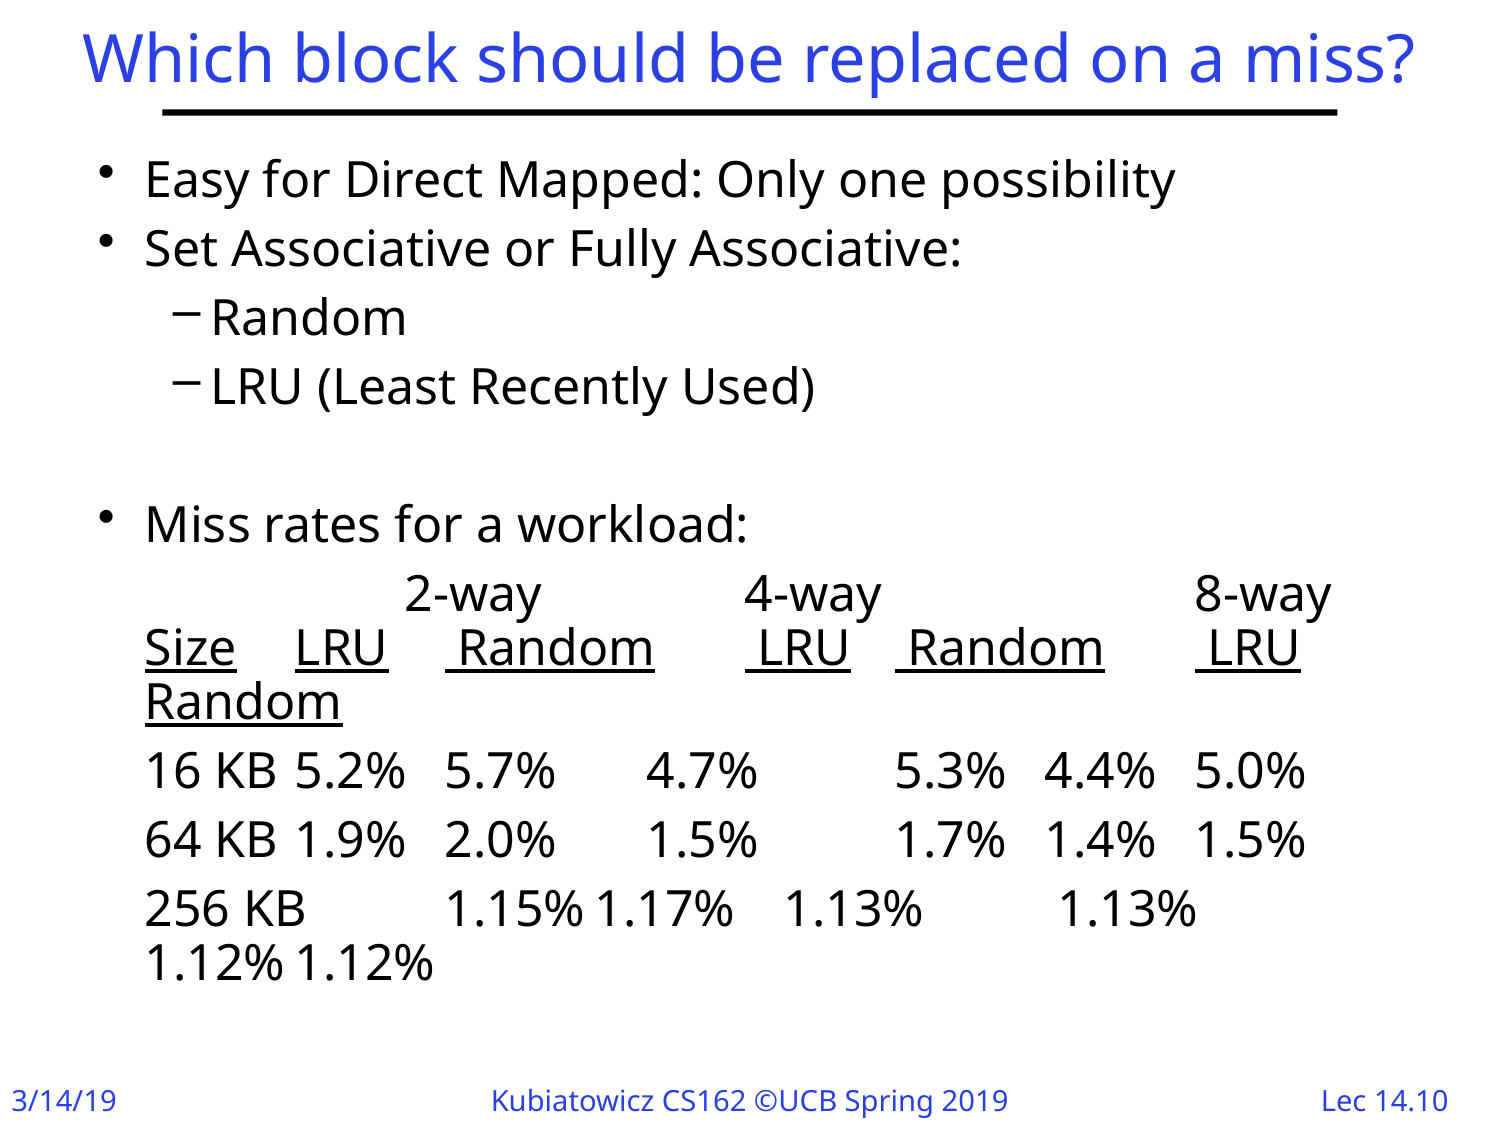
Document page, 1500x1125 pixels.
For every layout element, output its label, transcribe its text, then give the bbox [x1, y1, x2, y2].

list Easy for Direct Mapped: Only one possibility Set Associative or Fully Associative: Random LRU (Least Recently Used) Miss rates for a workload: 2-way 4-way 8-way Size LRU Random LRU Random LRU Random 16 KB 5.2% 5.7% 4.7% 5.3% 4.4% 5.0% 64 KB 1.9% 2.0% 1.5% 1.7% 1.4% 1.5% 256 KB 1.15% 1.17% 1.13% 1.13% 1.12% 1.12% [87, 149, 1450, 1065]
title Which block should be replaced on a miss? [0, 24, 1500, 98]
